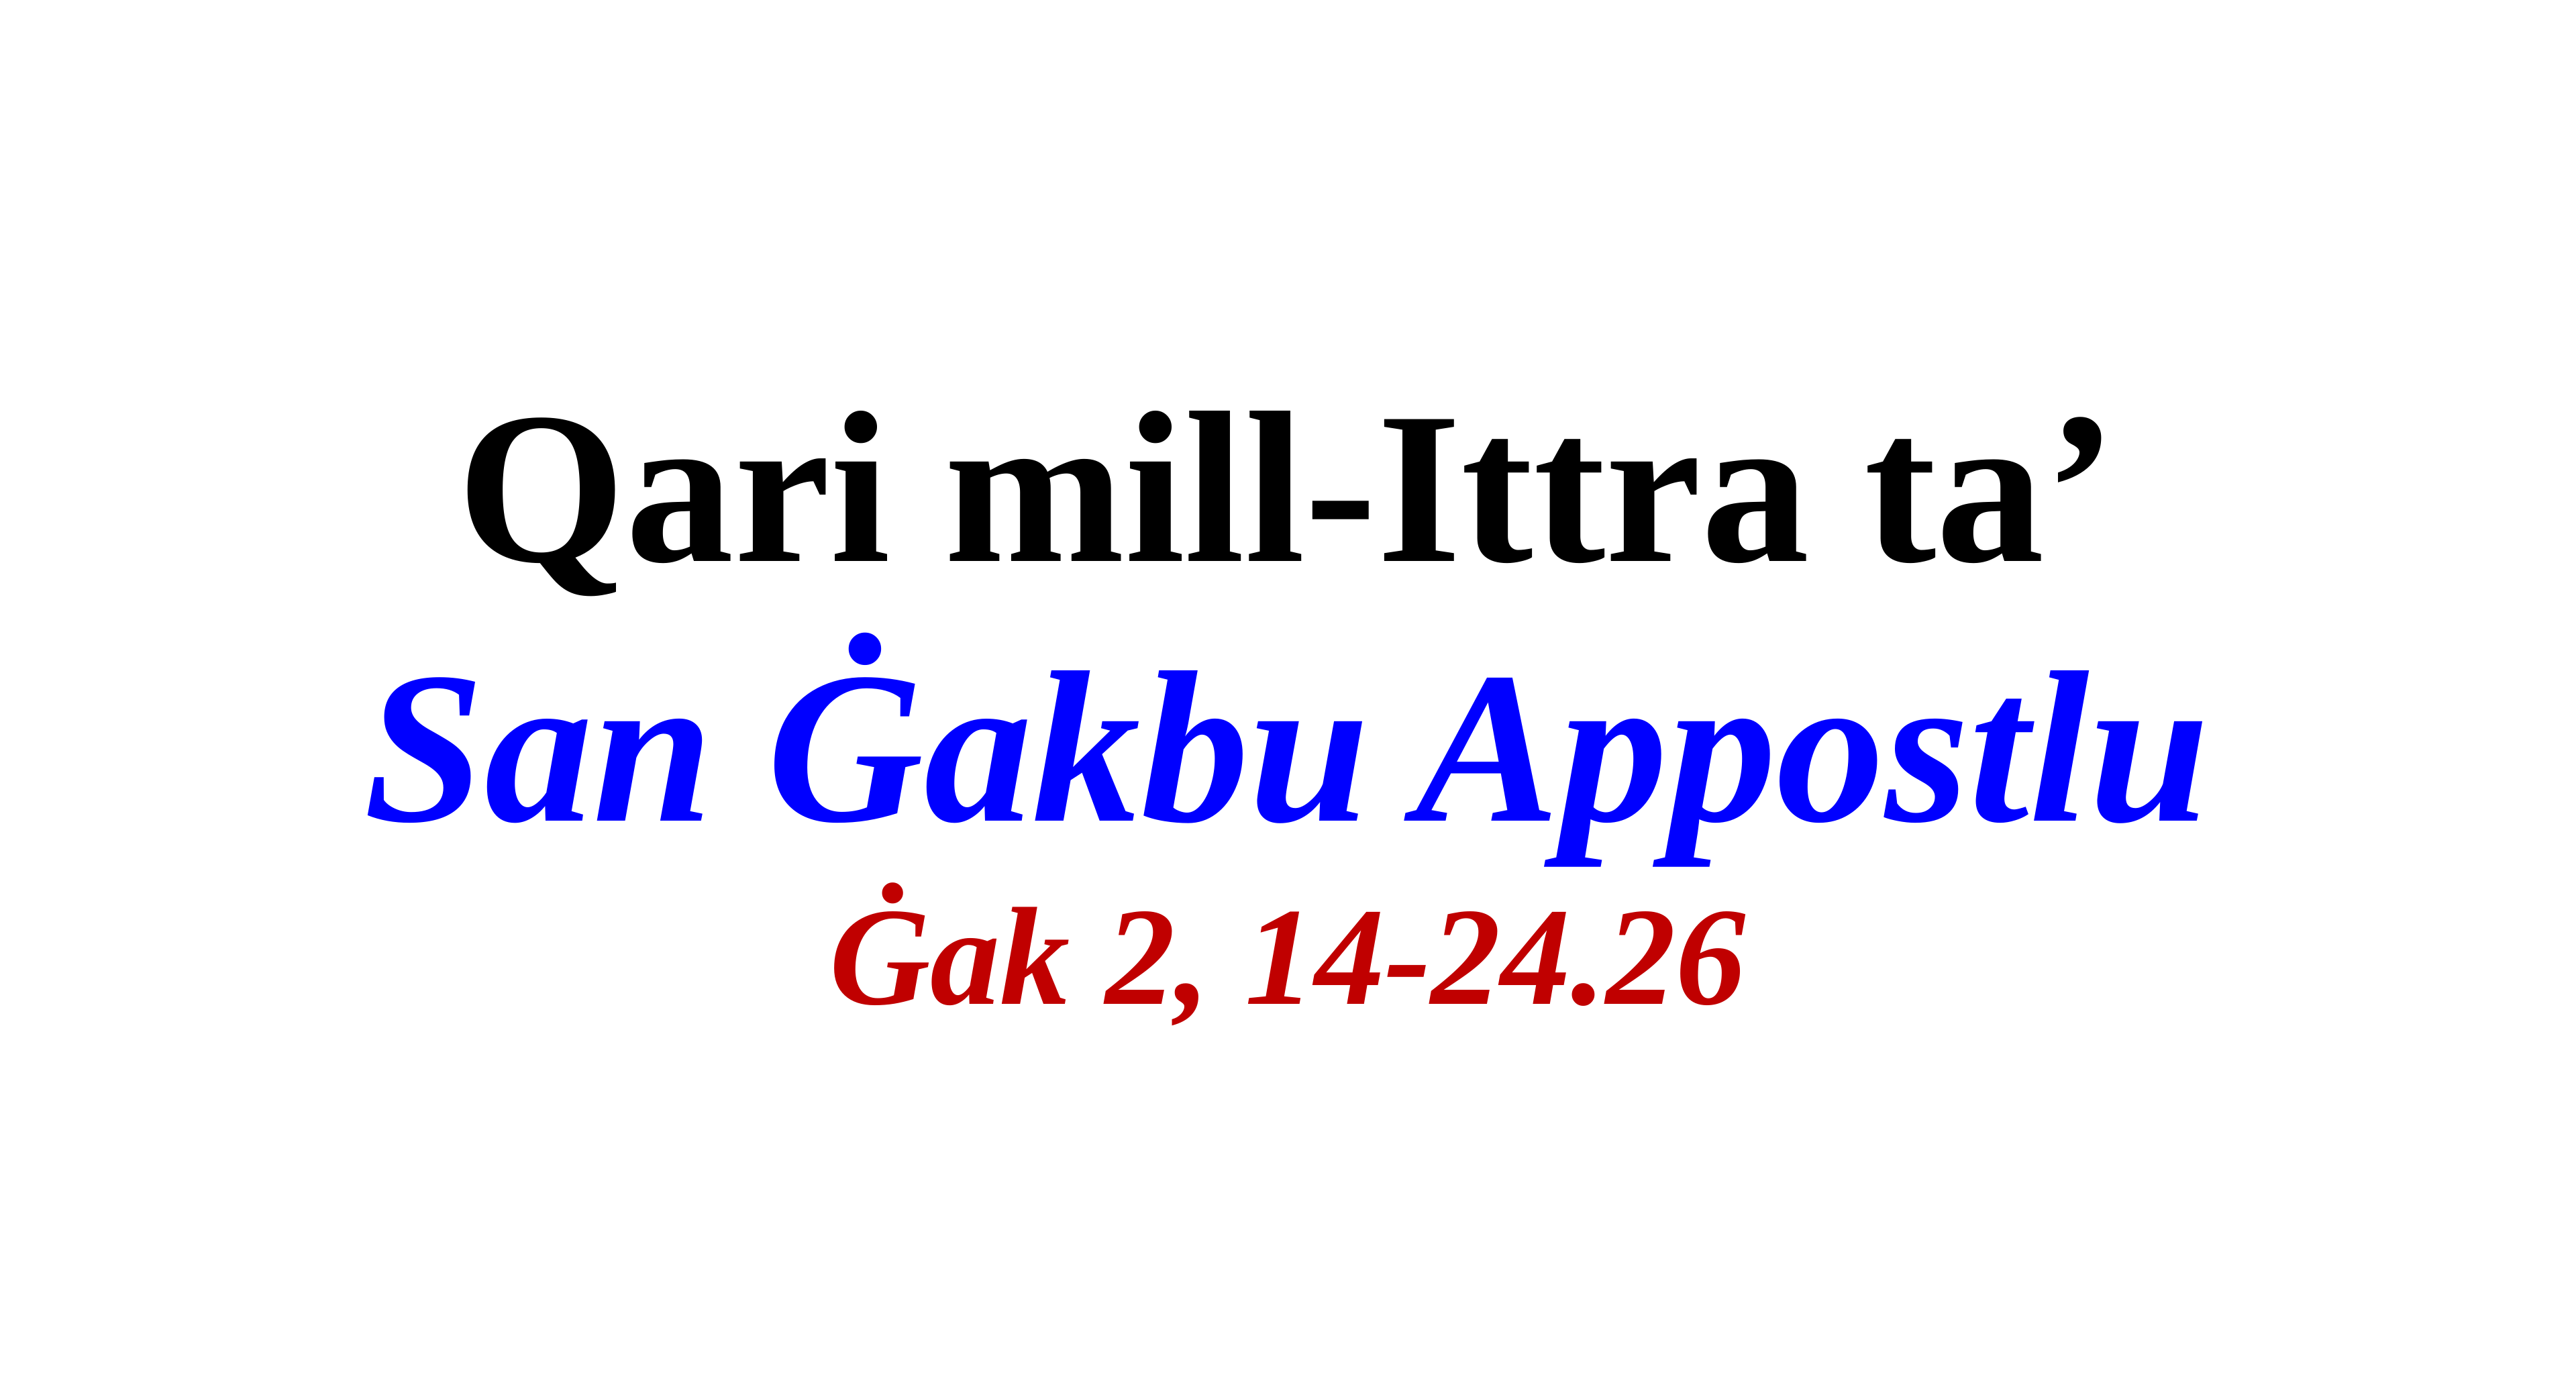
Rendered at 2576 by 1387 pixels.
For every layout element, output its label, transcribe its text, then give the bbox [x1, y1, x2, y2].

text_box Qari mill-Ittra ta’ San Ġakbu Appostlu Ġak 2, 14-24.26 [65, 333, 2510, 1043]
